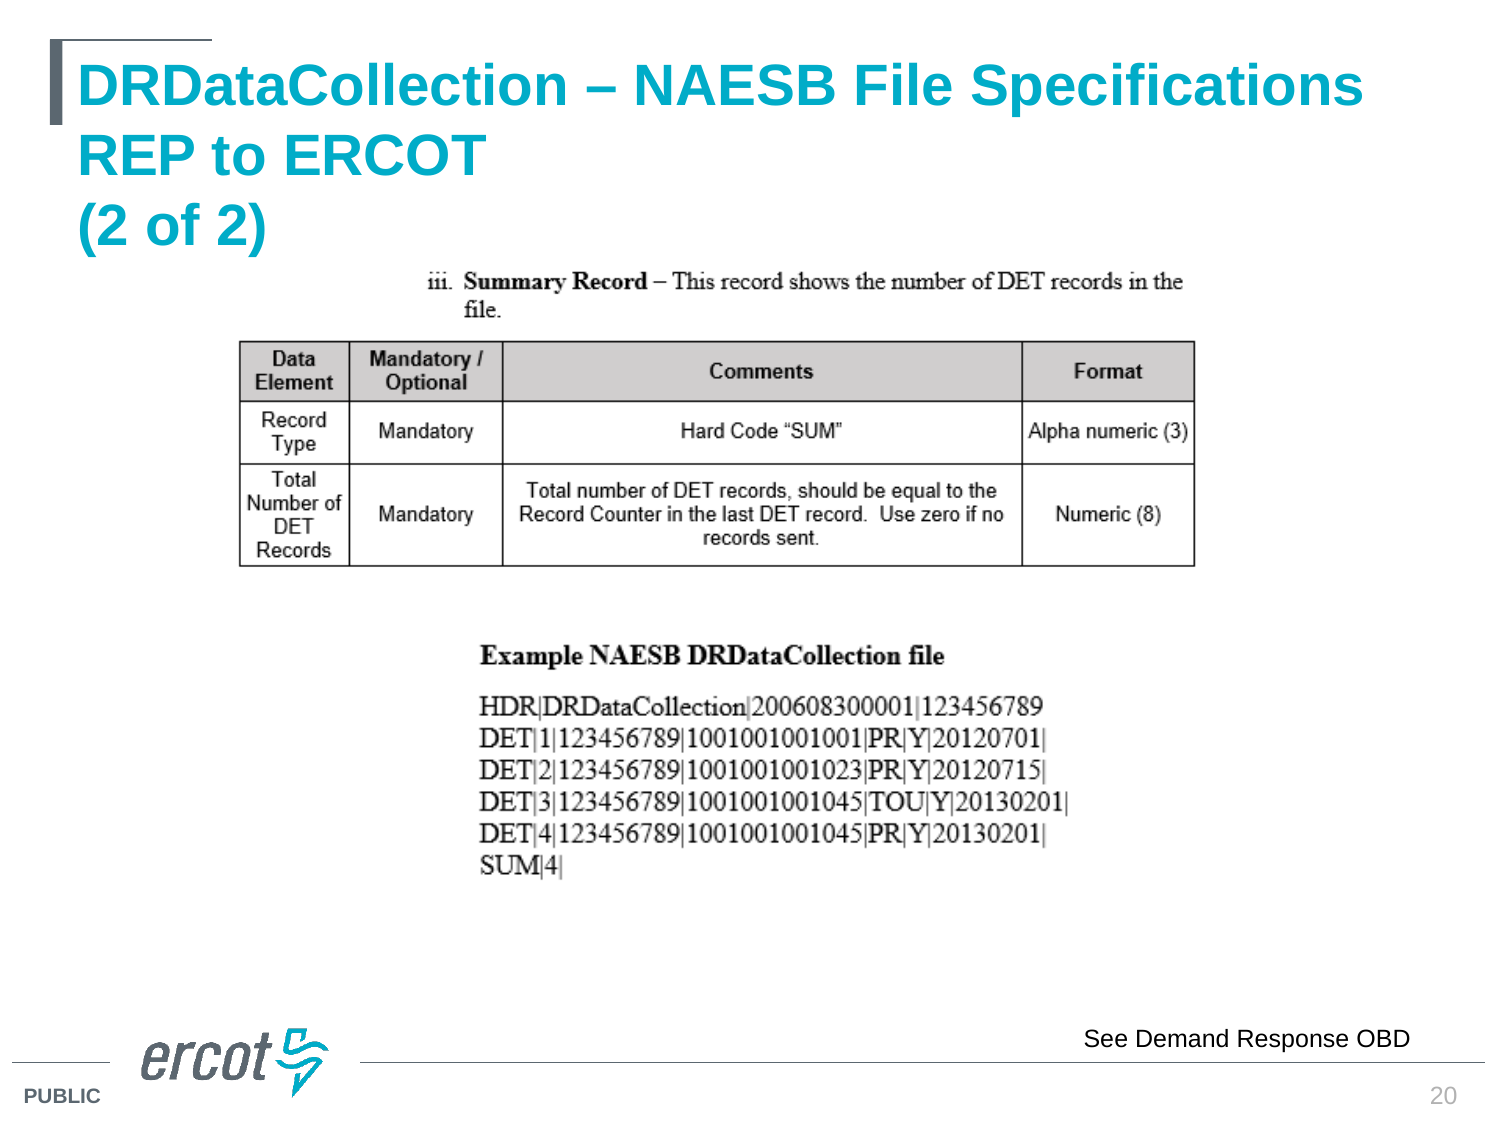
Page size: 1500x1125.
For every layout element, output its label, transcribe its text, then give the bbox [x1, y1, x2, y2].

title DRDataCollection – NAESB File Specifications REP to ERCOT (2 of 2) [62, 39, 1488, 125]
text_box See Demand Response OBD [1068, 1014, 1500, 1060]
picture [230, 269, 1211, 578]
picture [469, 633, 1087, 896]
picture [137, 1024, 332, 1100]
slide_number 20 [1400, 1076, 1488, 1113]
